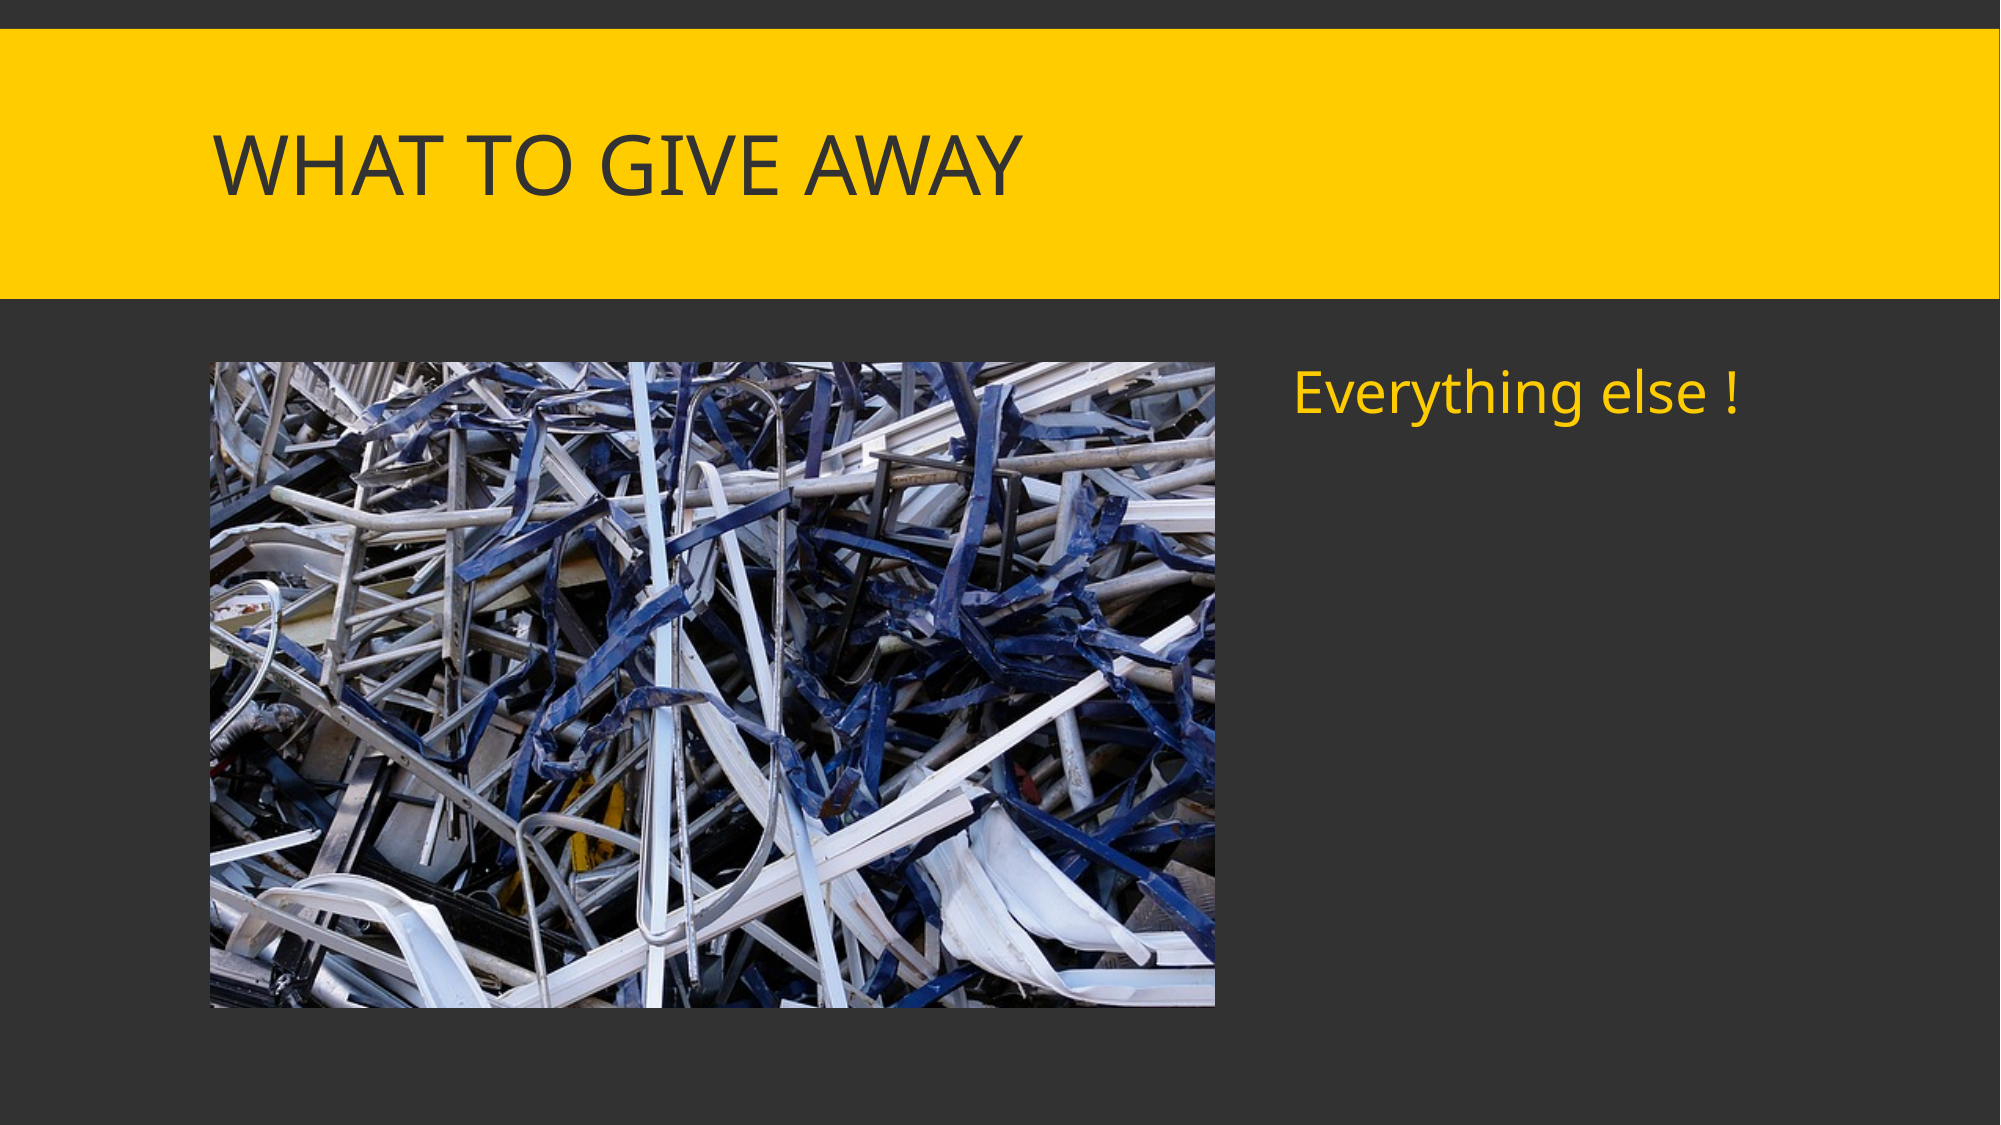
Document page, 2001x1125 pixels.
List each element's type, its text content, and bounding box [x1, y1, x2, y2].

list Everything else ! [1278, 352, 1803, 916]
title What To Give Away [197, 46, 1803, 295]
picture [209, 362, 1216, 1008]
